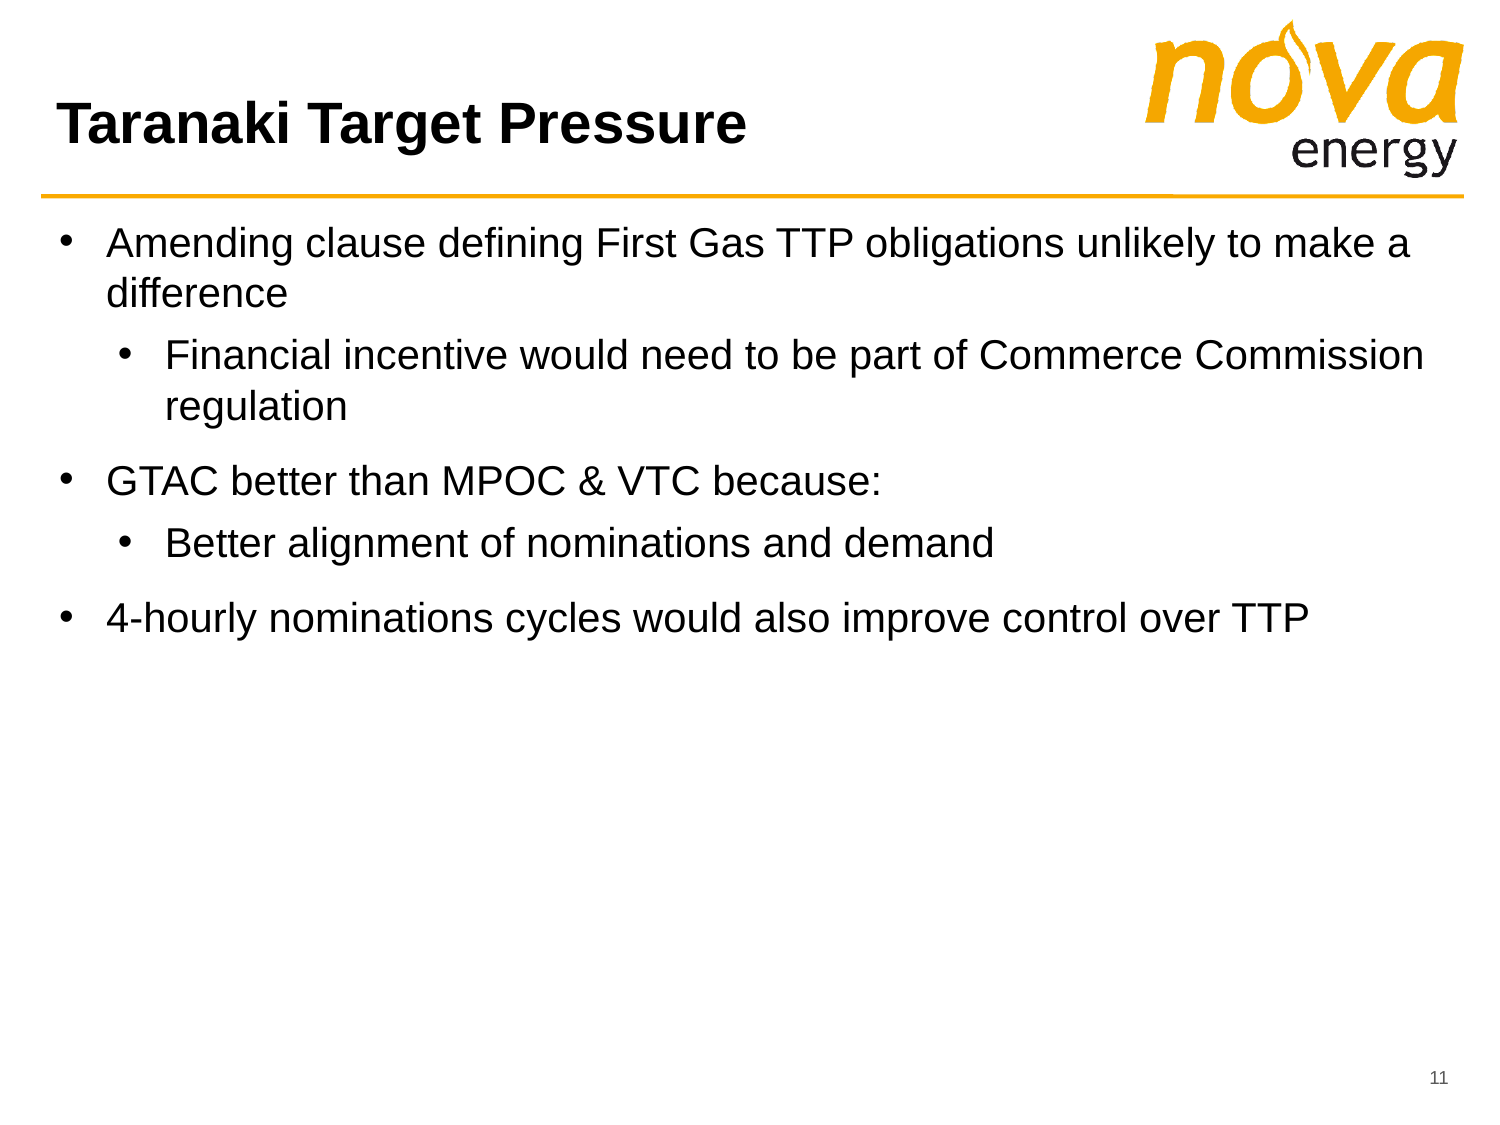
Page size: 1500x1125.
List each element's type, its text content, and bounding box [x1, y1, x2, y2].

list Amending clause defining First Gas TTP obligations unlikely to make a difference Financial incentive would need to be part of Commerce Commission regulation GTAC better than MPOC & VTC because: Better alignment of nominations and demand 4-hourly nominations cycles would also improve control over TTP [44, 208, 1467, 1012]
title Taranaki Target Pressure [41, 45, 1146, 197]
slide_number 11 [1113, 1046, 1464, 1107]
picture [1145, 19, 1464, 178]
